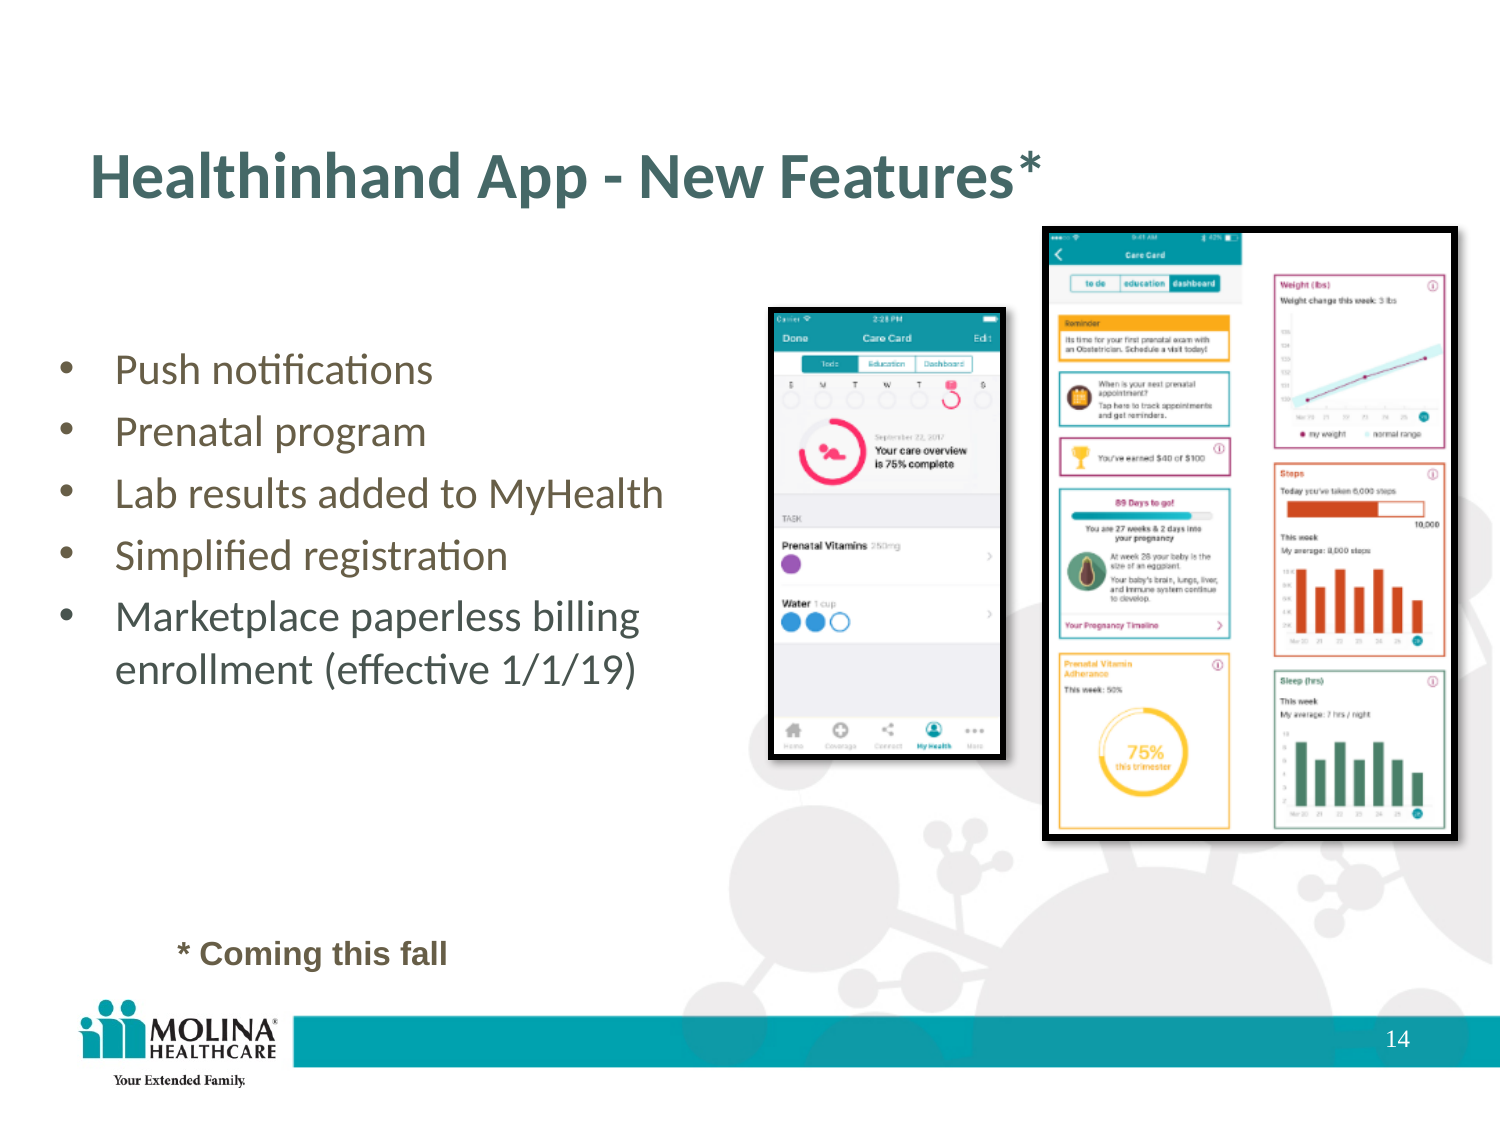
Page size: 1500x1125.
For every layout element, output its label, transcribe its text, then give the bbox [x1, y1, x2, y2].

title Healthinhand App - New Features* [75, 125, 1425, 275]
picture [0, 0, 1500, 1125]
text_box * Coming this fall [162, 924, 313, 1075]
slide_number 14 [1074, 1012, 1425, 1063]
list Push notifications Prenatal program Lab results added to MyHealth Simplified registration Marketplace paperless billing enrollment (effective 1/1/19) [43, 332, 707, 849]
